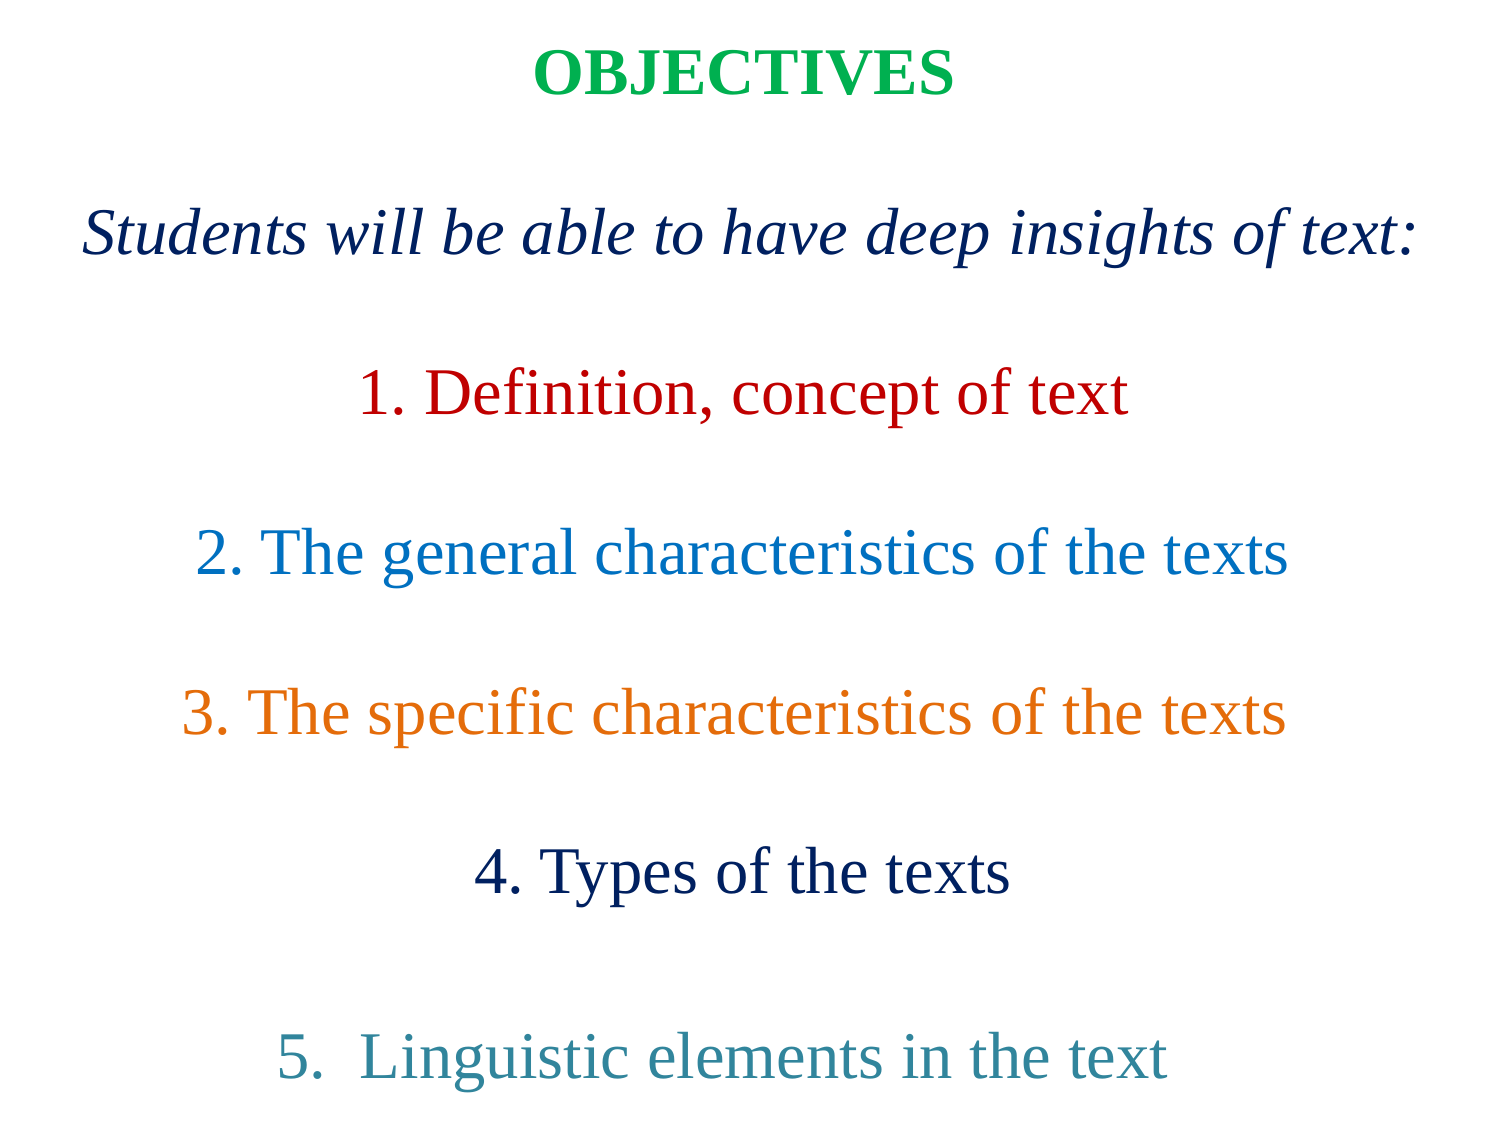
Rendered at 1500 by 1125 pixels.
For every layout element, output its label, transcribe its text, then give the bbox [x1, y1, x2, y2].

title OBJECTIVES Students will be able to have deep insights of text: 1. Definition, concept of text 2. The general characteristics of the texts 3. The specific characteristics of the texts 4. Types of the texts 5. Linguistic elements in the text [0, 12, 1488, 1113]
